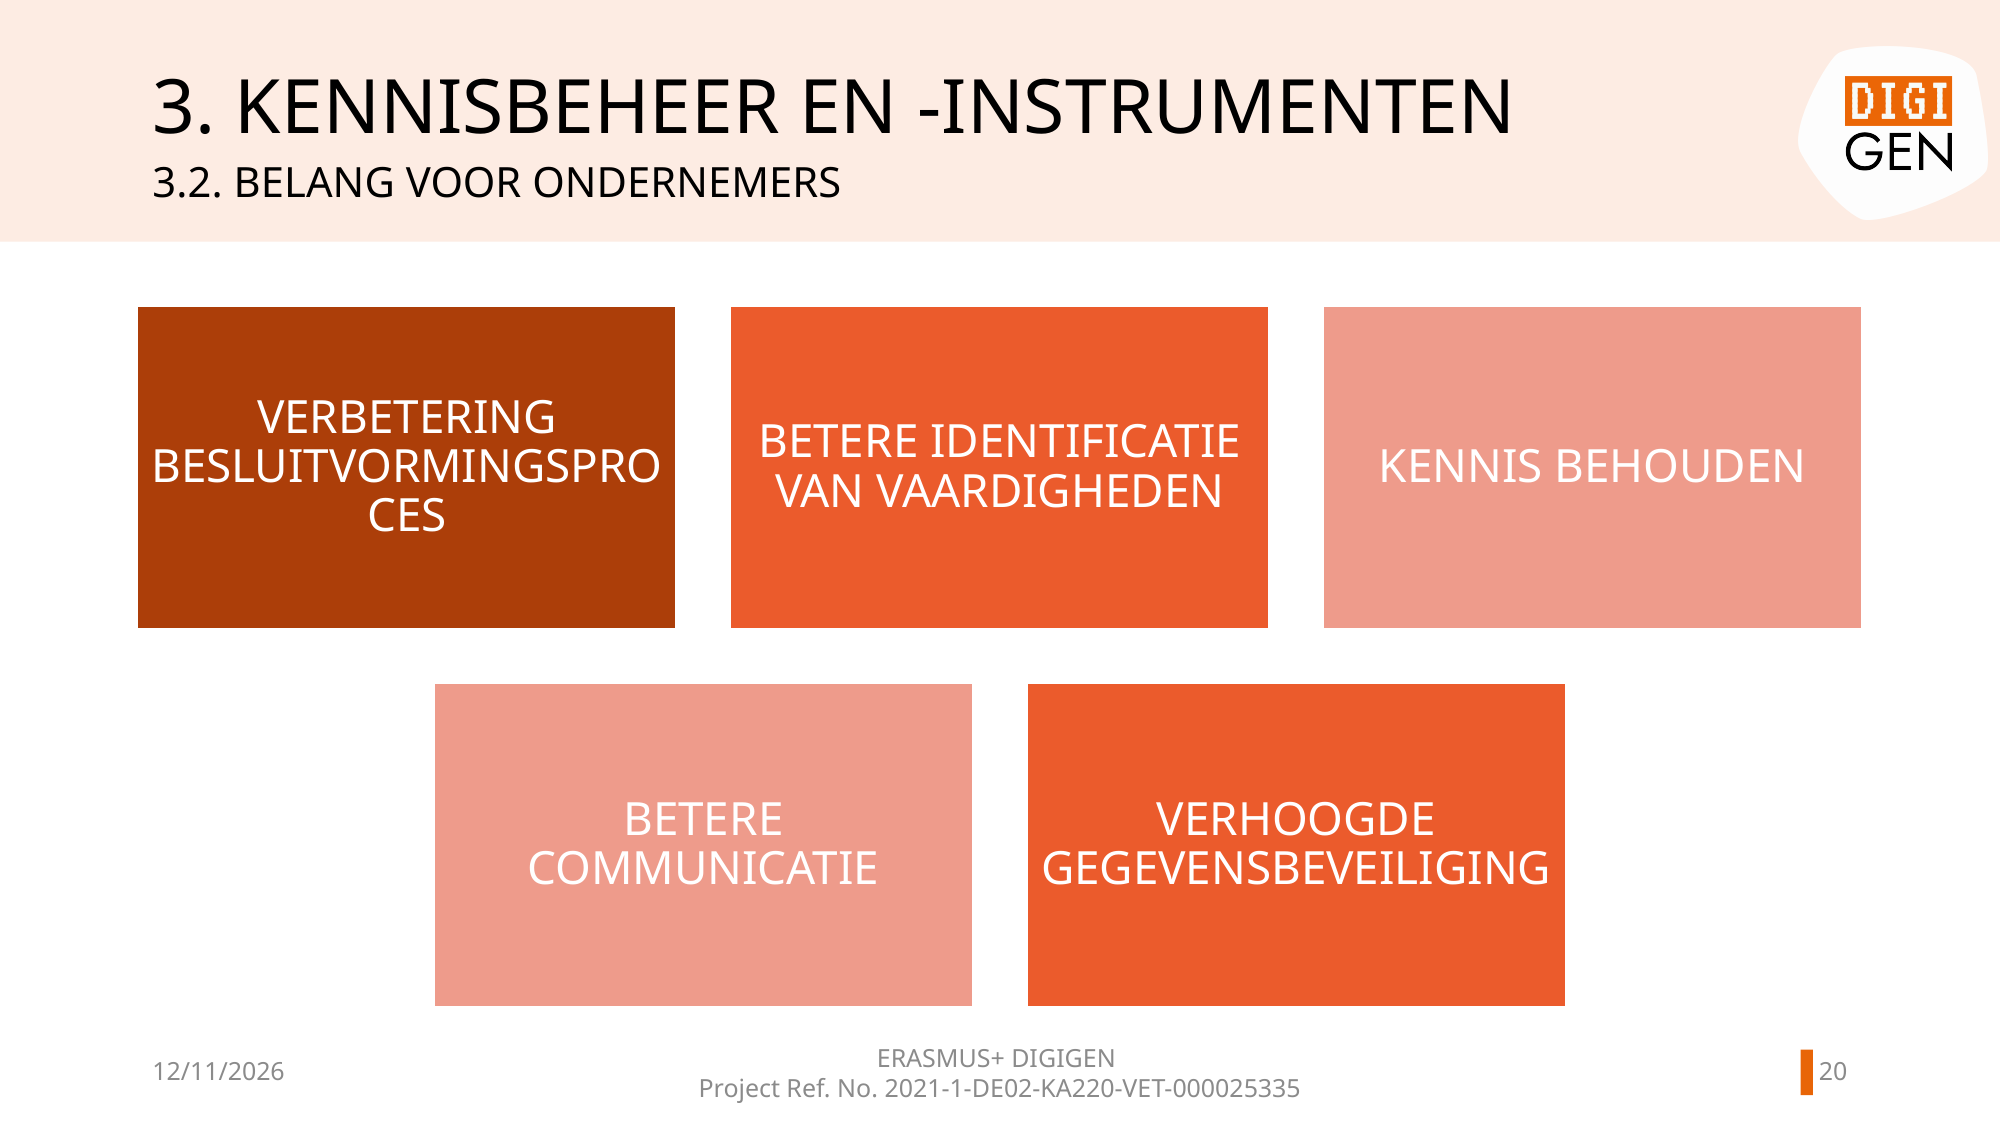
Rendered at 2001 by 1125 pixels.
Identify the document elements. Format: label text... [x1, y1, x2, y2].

text_box [137, 1014, 1765, 1060]
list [137, 299, 1863, 1014]
title 3. KENNISBEHEER EN -INSTRUMENTEN [137, 61, 1765, 154]
slide_number 19 [1764, 1042, 1863, 1103]
text_box 3.2. BELANG VOOR ONDERNEMERS [137, 154, 1765, 283]
picture [1798, 46, 1988, 220]
footer ERASMUS+ DIGIGEN Project Ref. No. 2021-1-DE02-KA220-VET-000025335 [662, 1060, 1338, 1103]
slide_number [137, 1060, 588, 1103]
